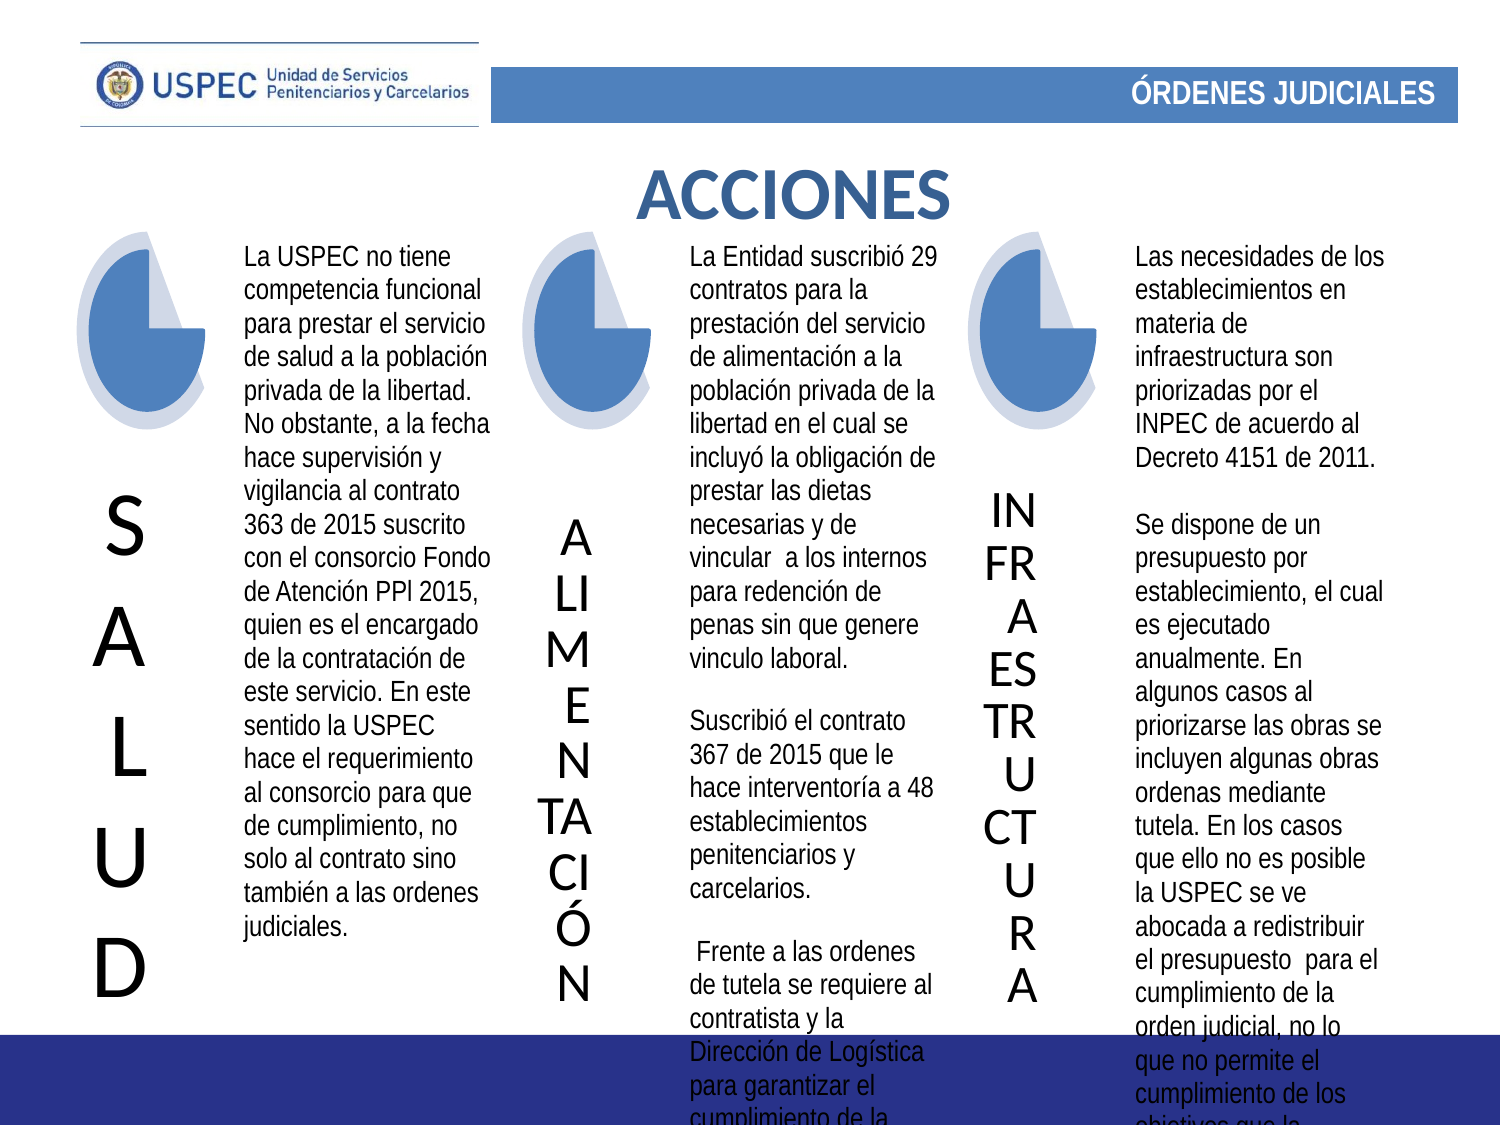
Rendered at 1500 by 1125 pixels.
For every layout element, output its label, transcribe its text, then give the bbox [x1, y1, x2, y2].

picture [80, 42, 479, 127]
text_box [76, 231, 1402, 1024]
text_box ACCIONES [621, 137, 967, 230]
table_header ÓRDENES JUDICIALES [491, 67, 1458, 123]
